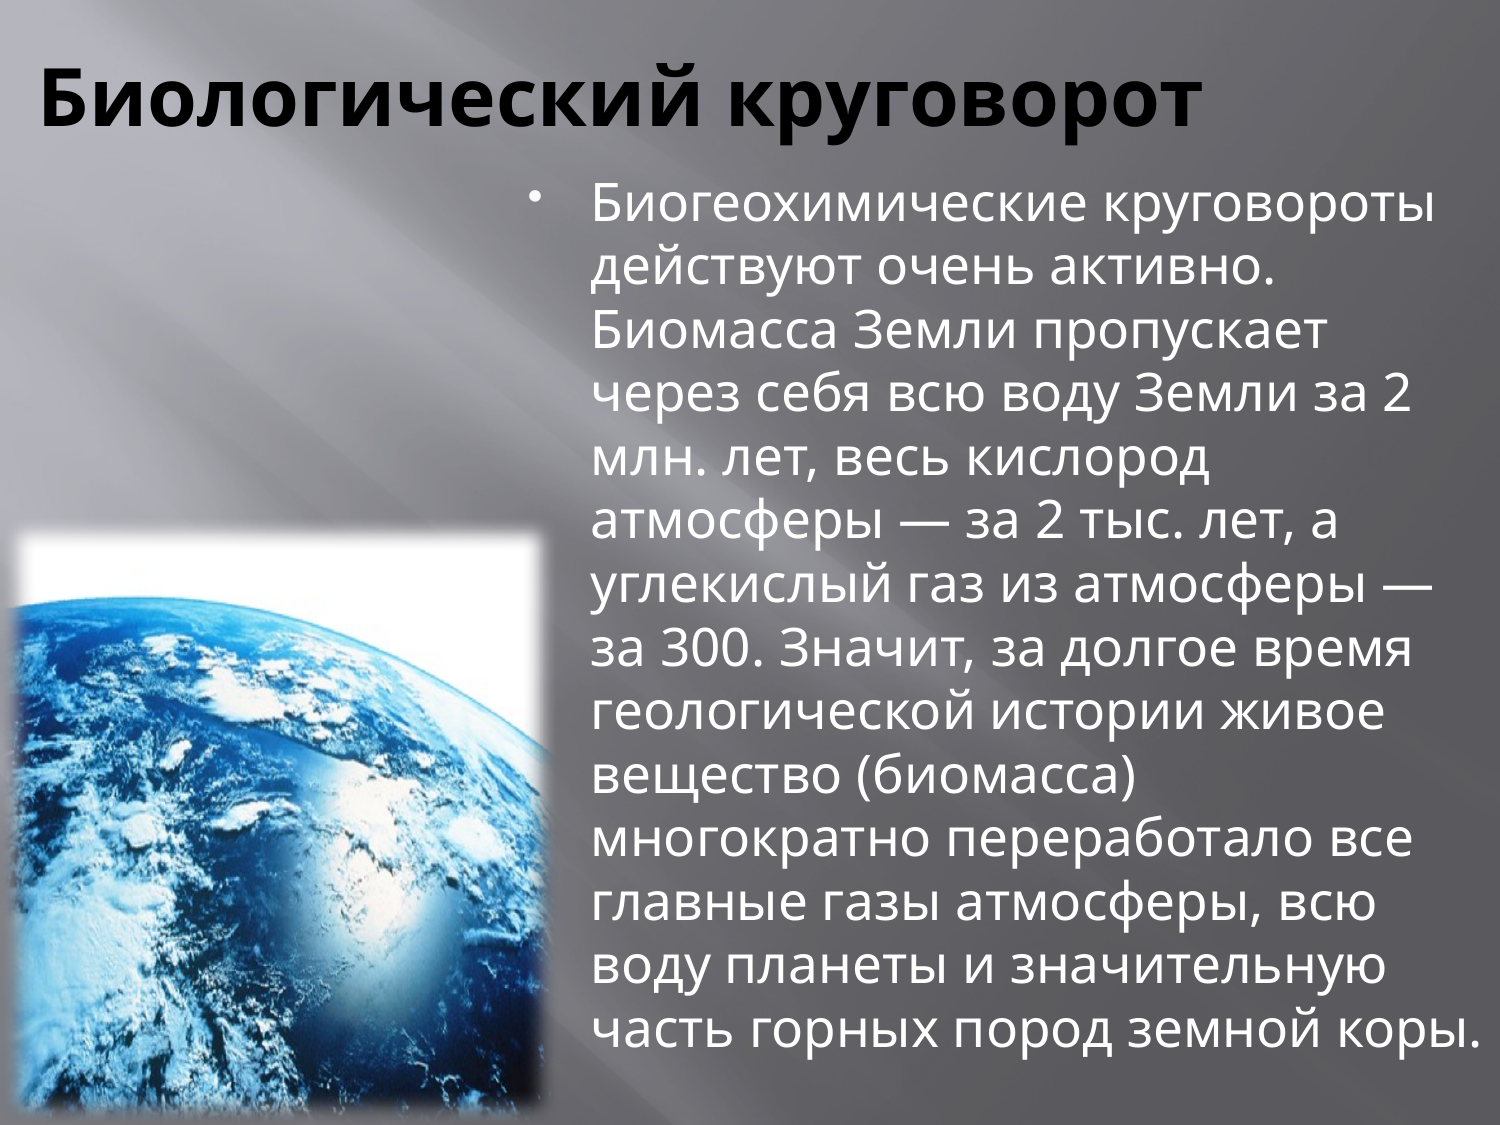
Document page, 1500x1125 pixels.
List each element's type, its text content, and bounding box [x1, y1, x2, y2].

title Биологический круговорот [0, 0, 1297, 188]
picture [1, 517, 558, 1125]
list Биогеохимические круговороты действуют очень активно. Биомасса Земли пропускает через себя всю воду Земли за 2 млн. лет, весь кислород атмосферы — за 2 тыс. лет, а углекислый газ из атмосферы — за 300. Значит, за долгое время геологической истории живое вещество (биомасса) многократно переработало все главные газы атмосферы, всю воду планеты и значительную часть горных пород земной коры. [494, 160, 1500, 1076]
